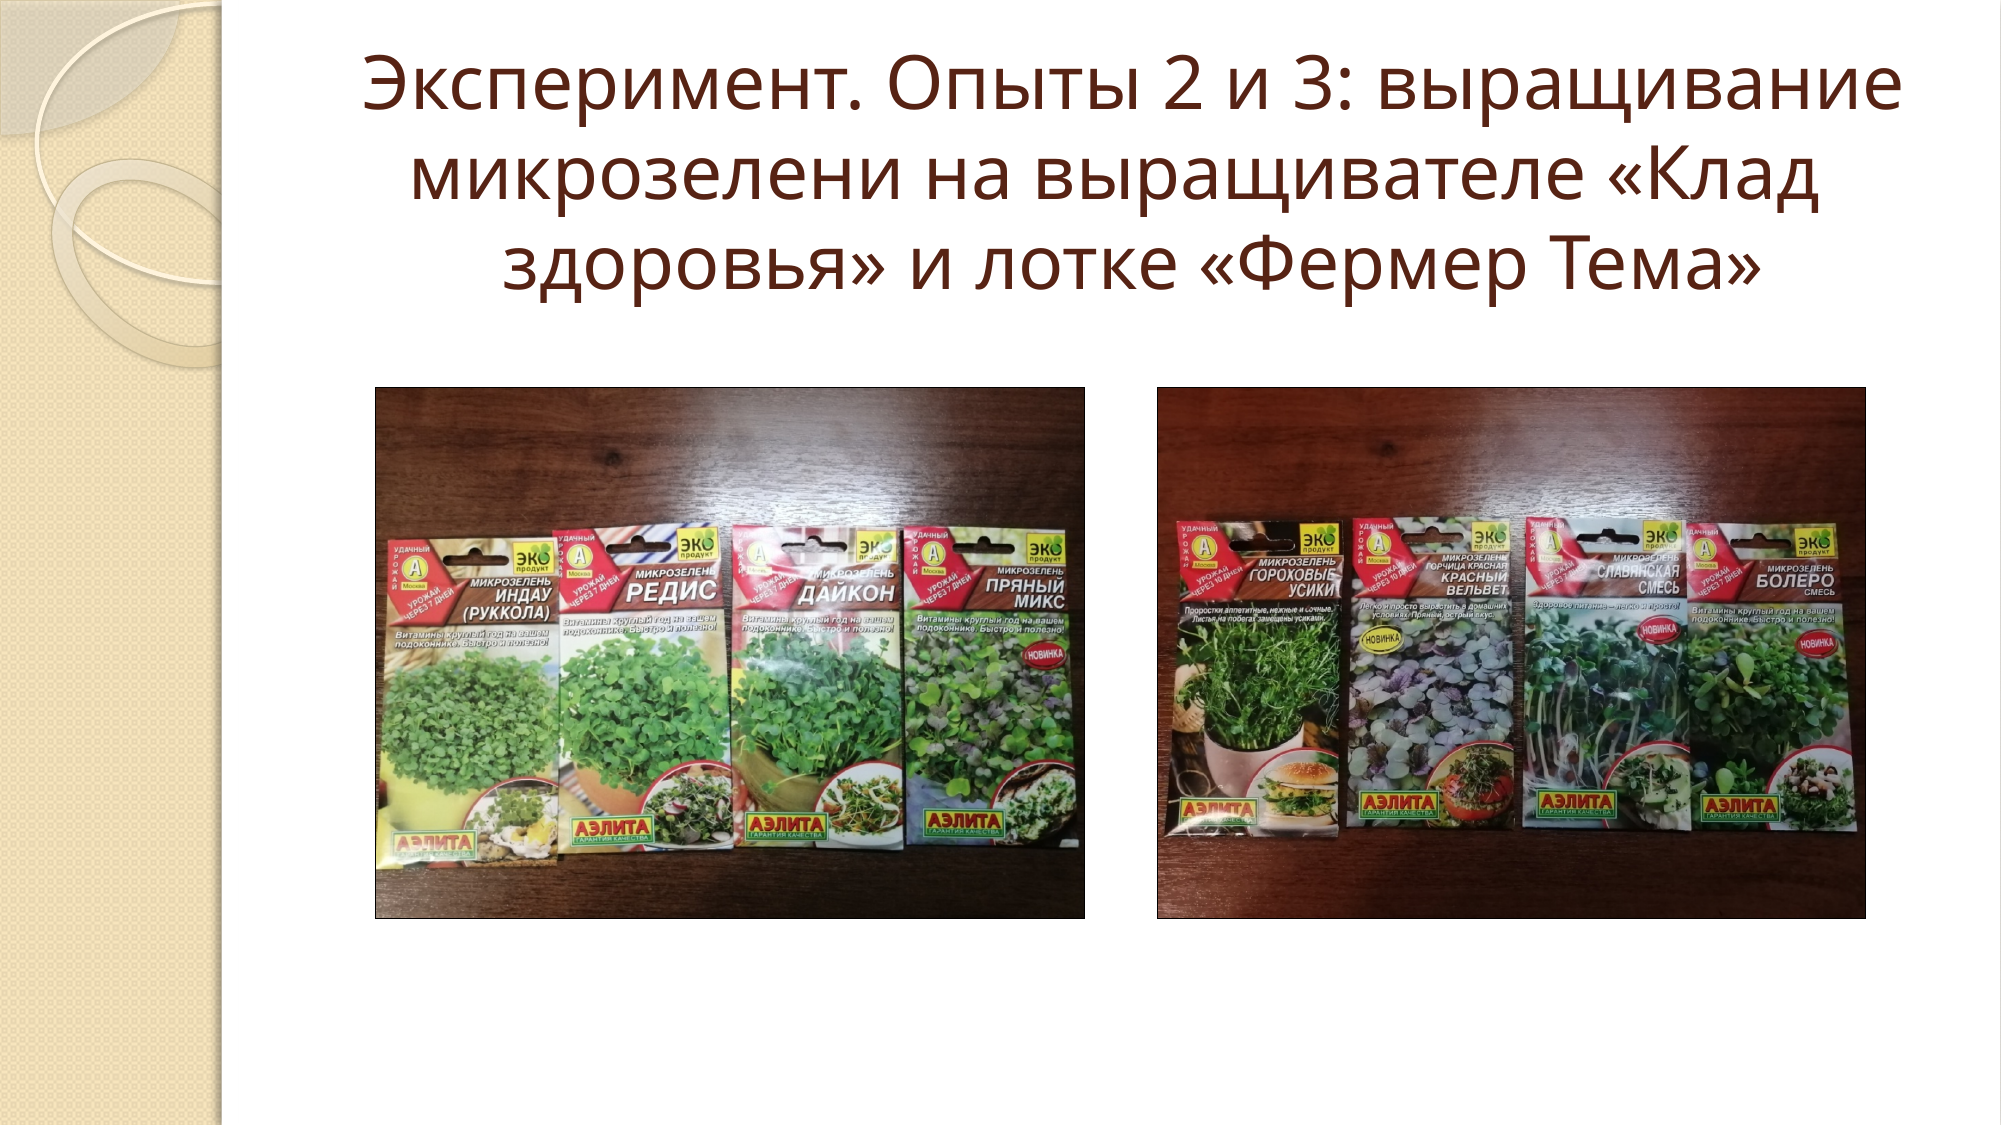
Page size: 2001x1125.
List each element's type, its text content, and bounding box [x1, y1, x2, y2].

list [463, 298, 996, 1008]
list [1245, 298, 1778, 1008]
picture [1778, 388, 1865, 918]
picture [1158, 388, 1245, 918]
picture [996, 388, 1084, 918]
title Эксперимент. Опыты 2 и 3: выращивание микрозелени на выращивателе «Клад здоровья» и лотке «Фермер Тема» [313, 45, 1954, 294]
picture [376, 388, 463, 918]
